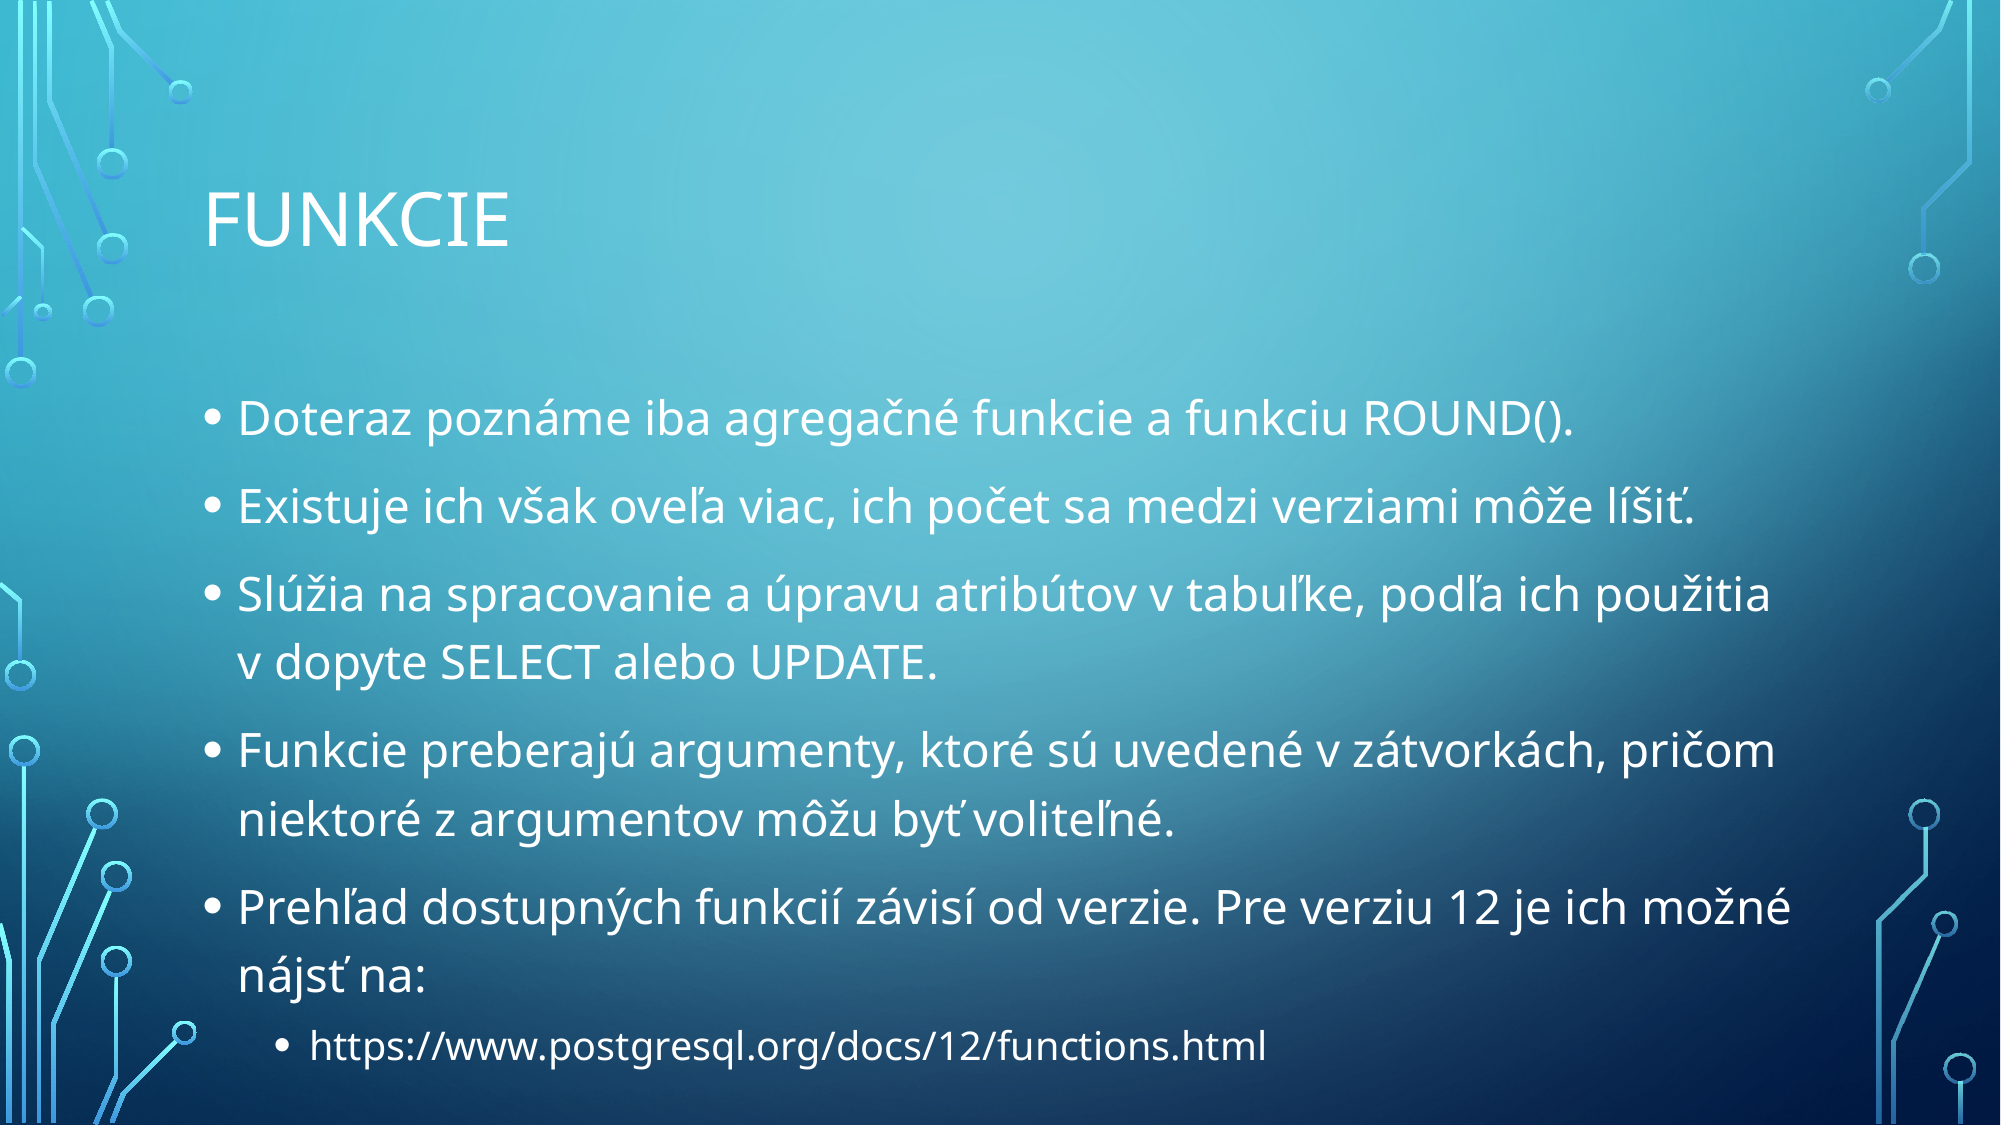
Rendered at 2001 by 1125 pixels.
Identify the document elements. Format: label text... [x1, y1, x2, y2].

list Doteraz poznáme iba agregačné funkcie a funkciu ROUND(). Existuje ich však oveľa viac, ich počet sa medzi verziami môže líšiť. Slúžia na spracovanie a úpravu atribútov v tabuľke, podľa ich použitia v dopyte SELECT alebo UPDATE. Funkcie preberajú argumenty, ktoré sú uvedené v zátvorkách, pričom niektoré z argumentov môžu byť voliteľné. Prehľad dostupných funkcií závisí od verzie. Pre verziu 12 je ich možné nájsť na: https://www.postgresql.org/docs/12/functions.html [187, 369, 1813, 1078]
title Funkcie [187, 101, 1813, 344]
